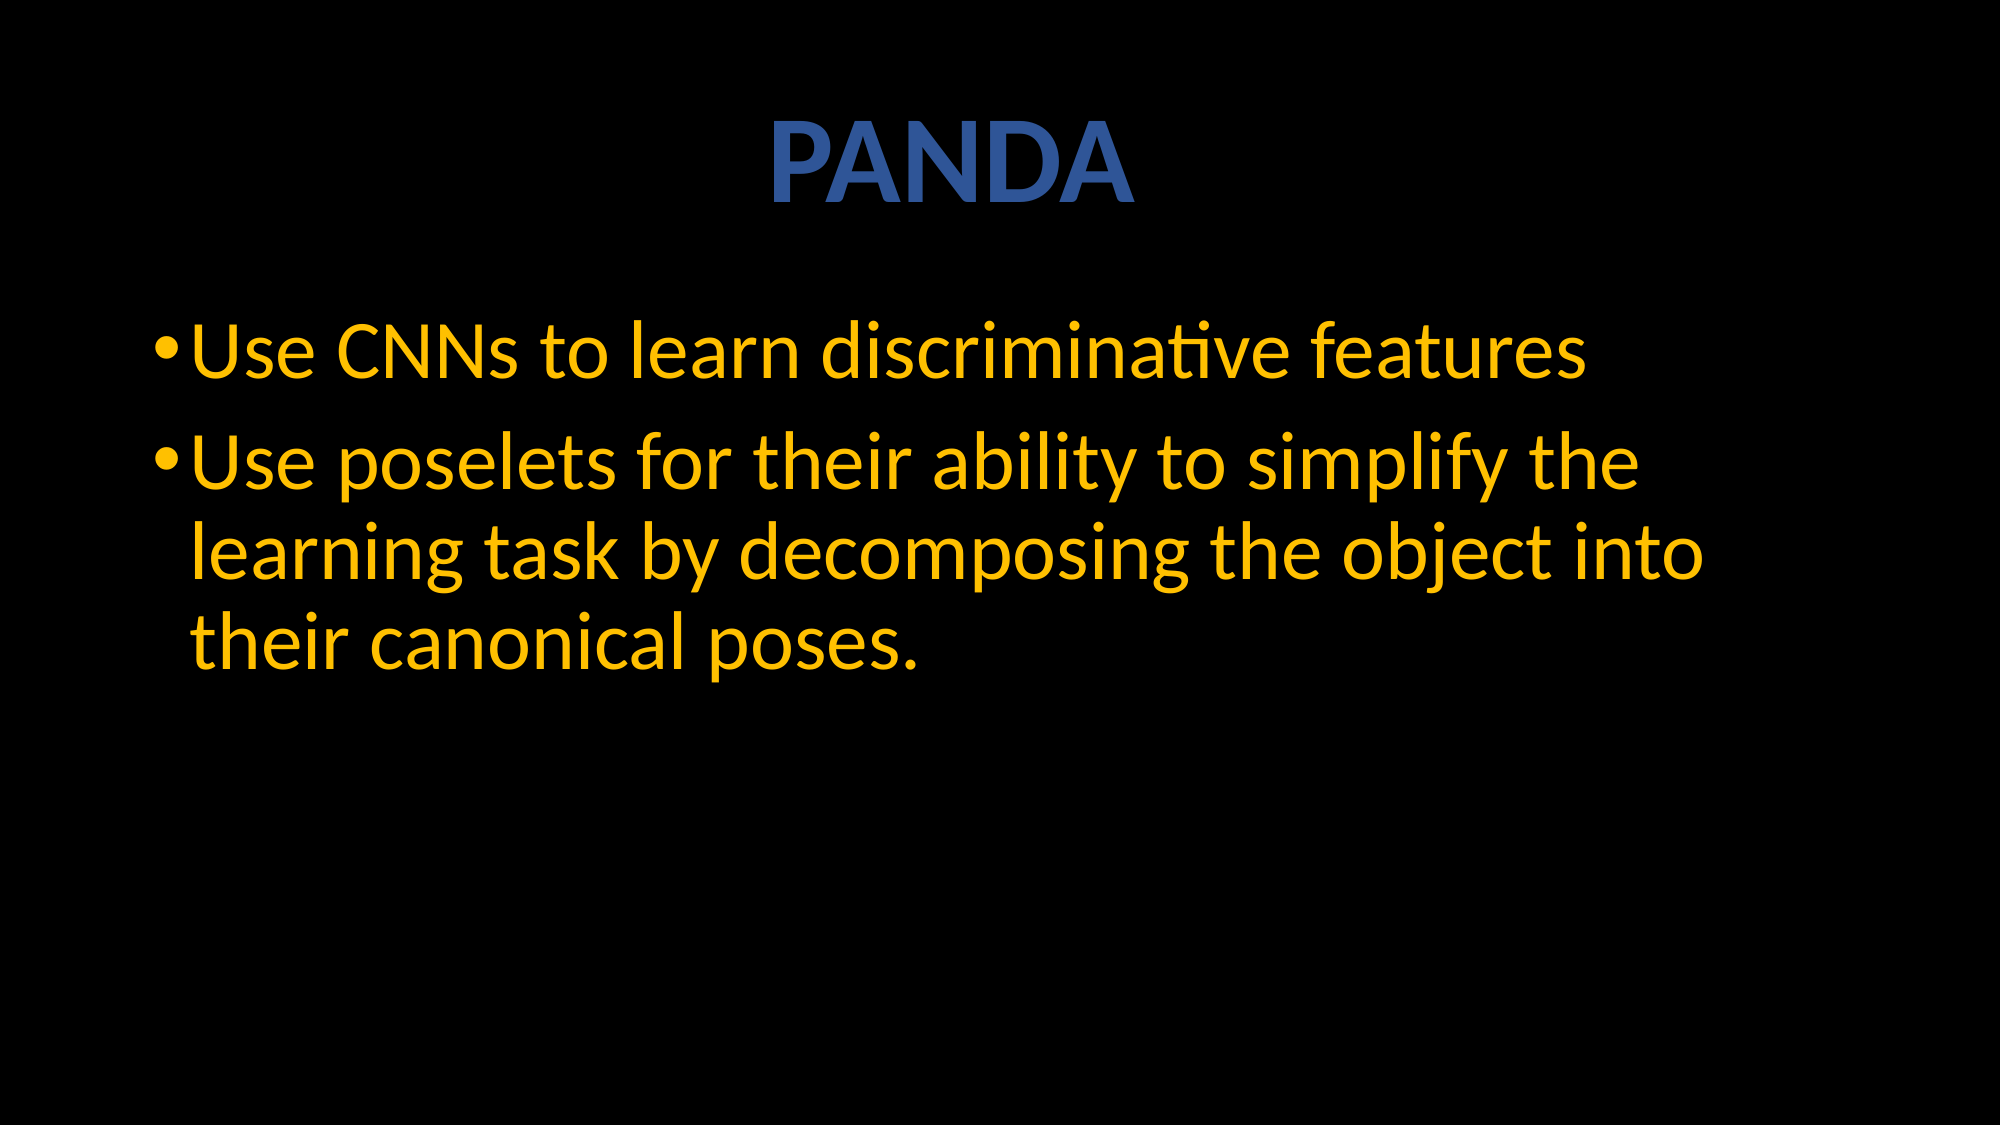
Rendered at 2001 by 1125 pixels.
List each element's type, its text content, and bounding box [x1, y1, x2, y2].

text_box PANDA [209, 69, 1693, 235]
list Use CNNs to learn discriminative features Use poselets for their ability to simplify the learning task by decomposing the object into their canonical poses. [137, 299, 1863, 1014]
